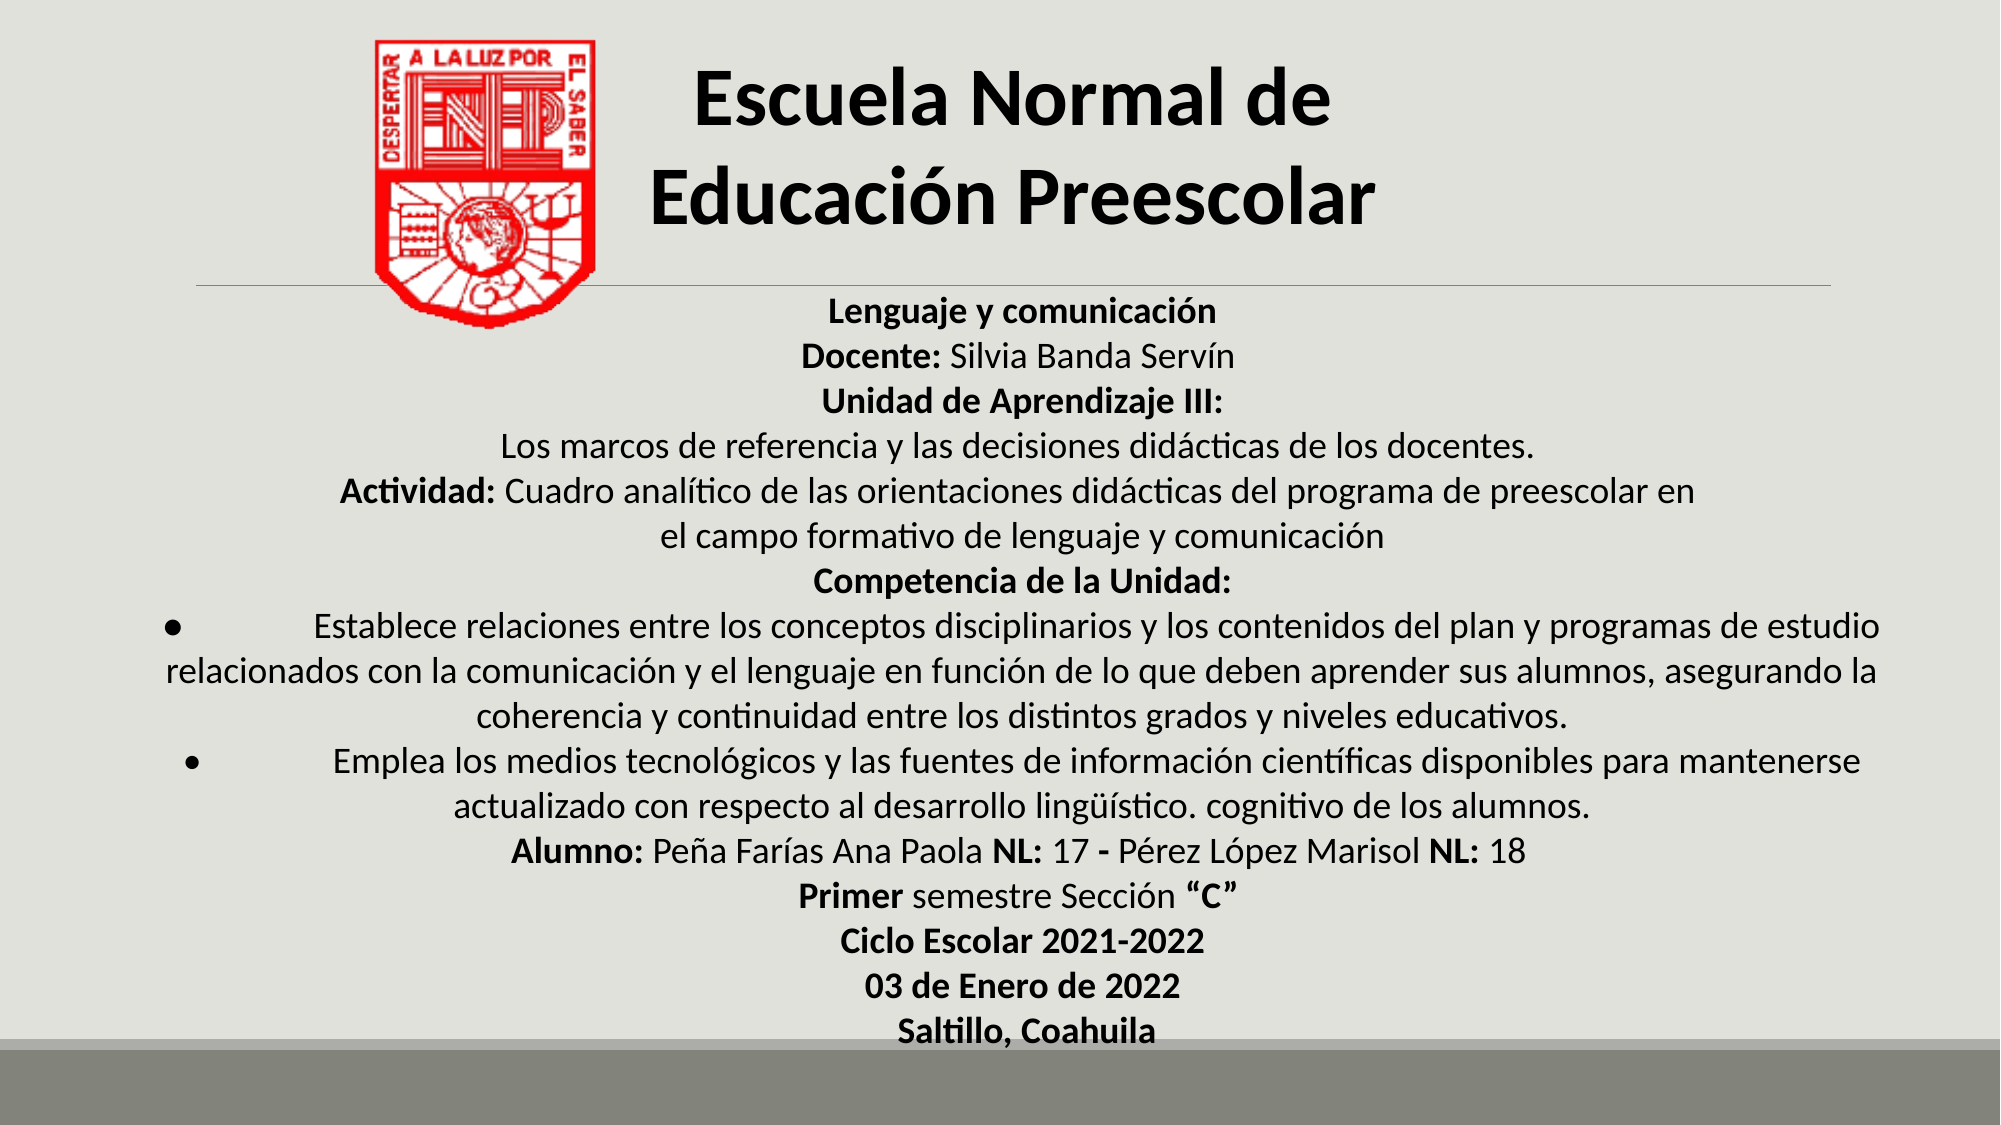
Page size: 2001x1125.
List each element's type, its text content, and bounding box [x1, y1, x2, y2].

picture [276, 33, 680, 334]
text_box Escuela Normal de Educación Preescolar Lenguaje y comunicación Docente: Silvia Banda Servín Unidad de Aprendizaje III: Los marcos de referencia y las decisiones didácticas de los docentes. Actividad: Cuadro analítico de las orientaciones didácticas del programa de preescolar en el campo formativo de lenguaje y comunicación Competencia de la Unidad: • Establece relaciones entre los conceptos disciplinarios y los contenidos del plan y programas de estudio relacionados con la comunicación y el lenguaje en función de lo que deben aprender sus alumnos, asegurando la coherencia y continuidad entre los distintos grados y niveles educativos. • Emplea los medios tecnológicos y las fuentes de información científicas disponibles para mantenerse actualizado con respecto al desarrollo lingüístico. cognitivo de los alumnos. Alumno: Peña Farías Ana Paola NL: 17 - Pérez López Marisol NL: 18 Primer semestre Sección “C” Ciclo Escolar 2021-2022 03 de Enero de 2022 Saltillo, Coahuila [100, 34, 1945, 1059]
